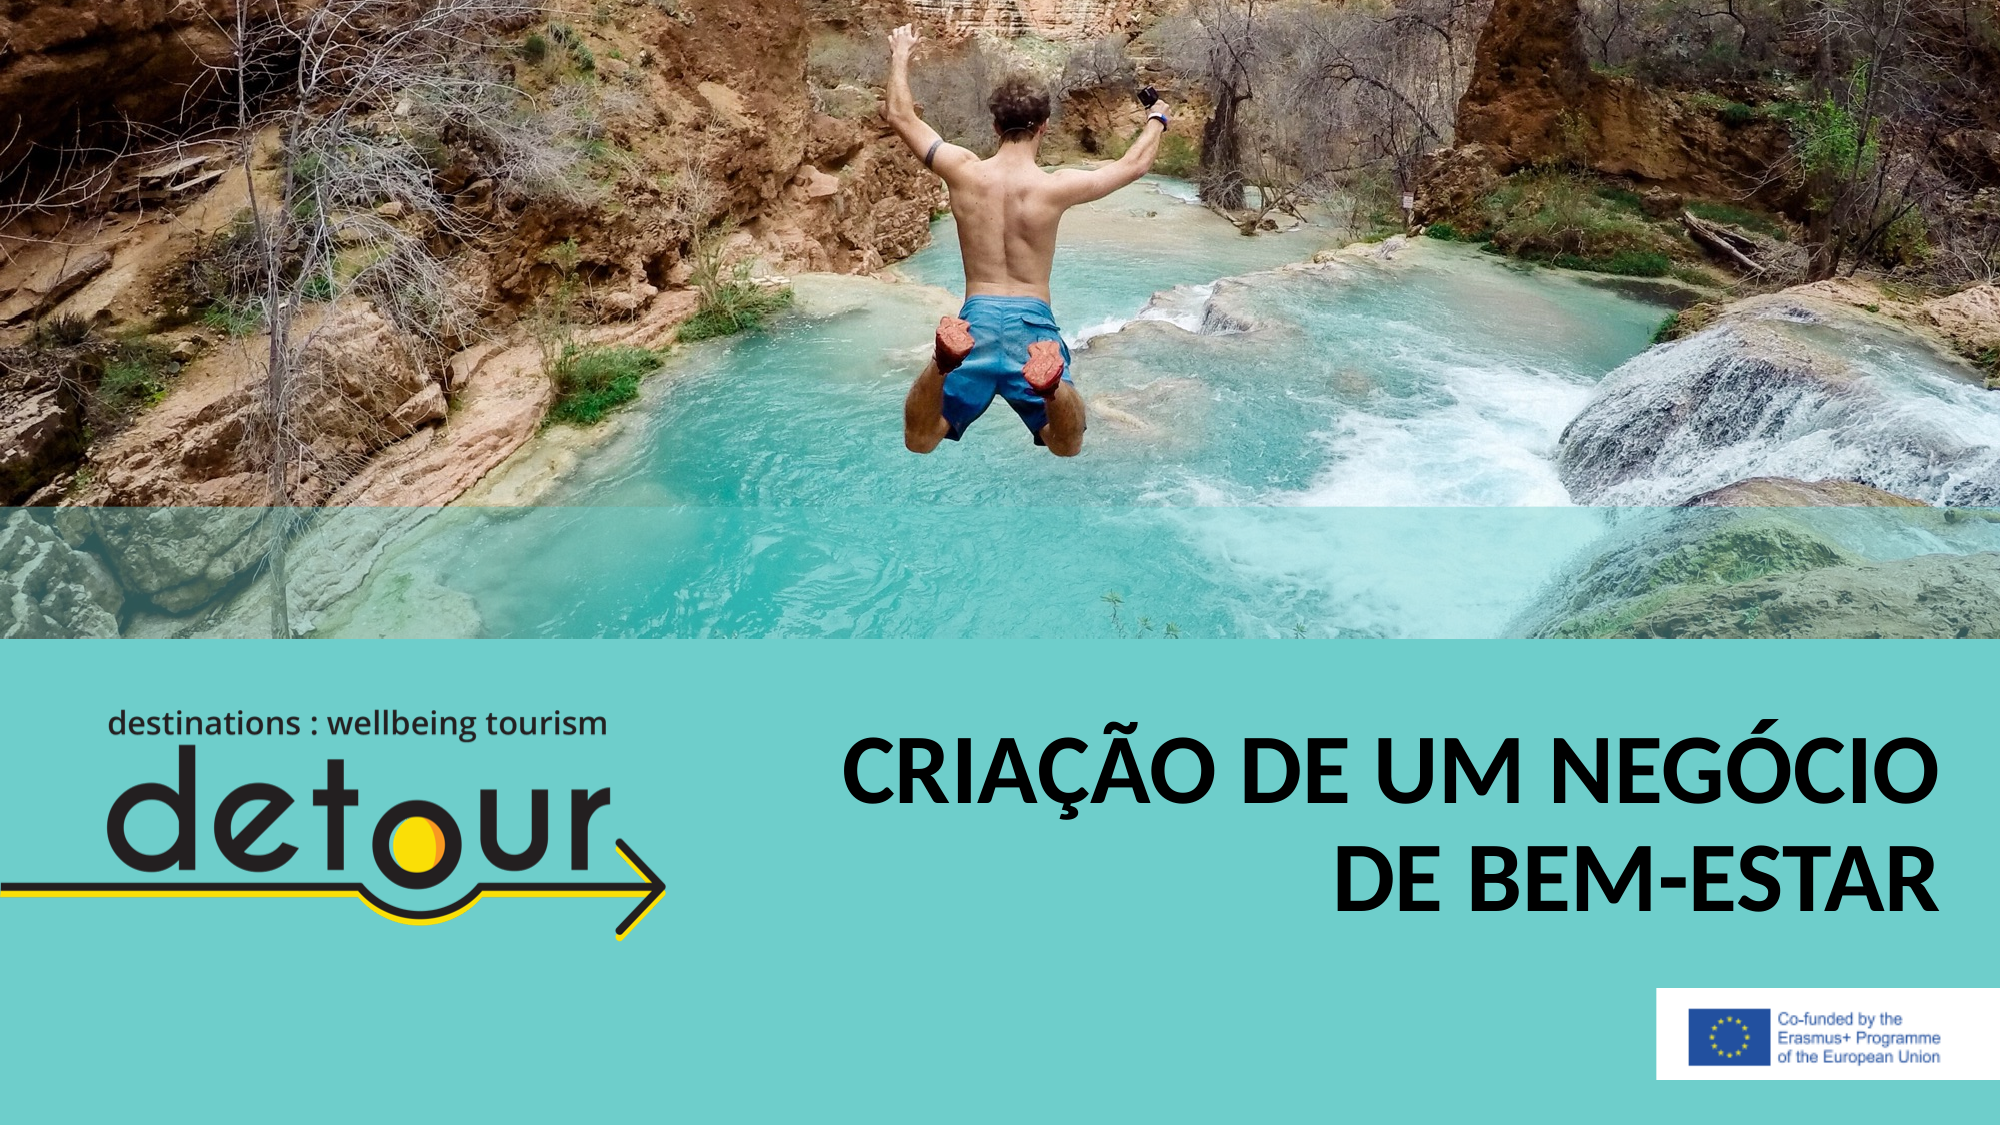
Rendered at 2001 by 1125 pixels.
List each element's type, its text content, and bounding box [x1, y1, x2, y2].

list CRIAÇÃO DE UM NEGÓCIO DE BEM-ESTAR [762, 709, 1957, 824]
picture [0, 0, 2000, 639]
picture [0, 674, 757, 944]
